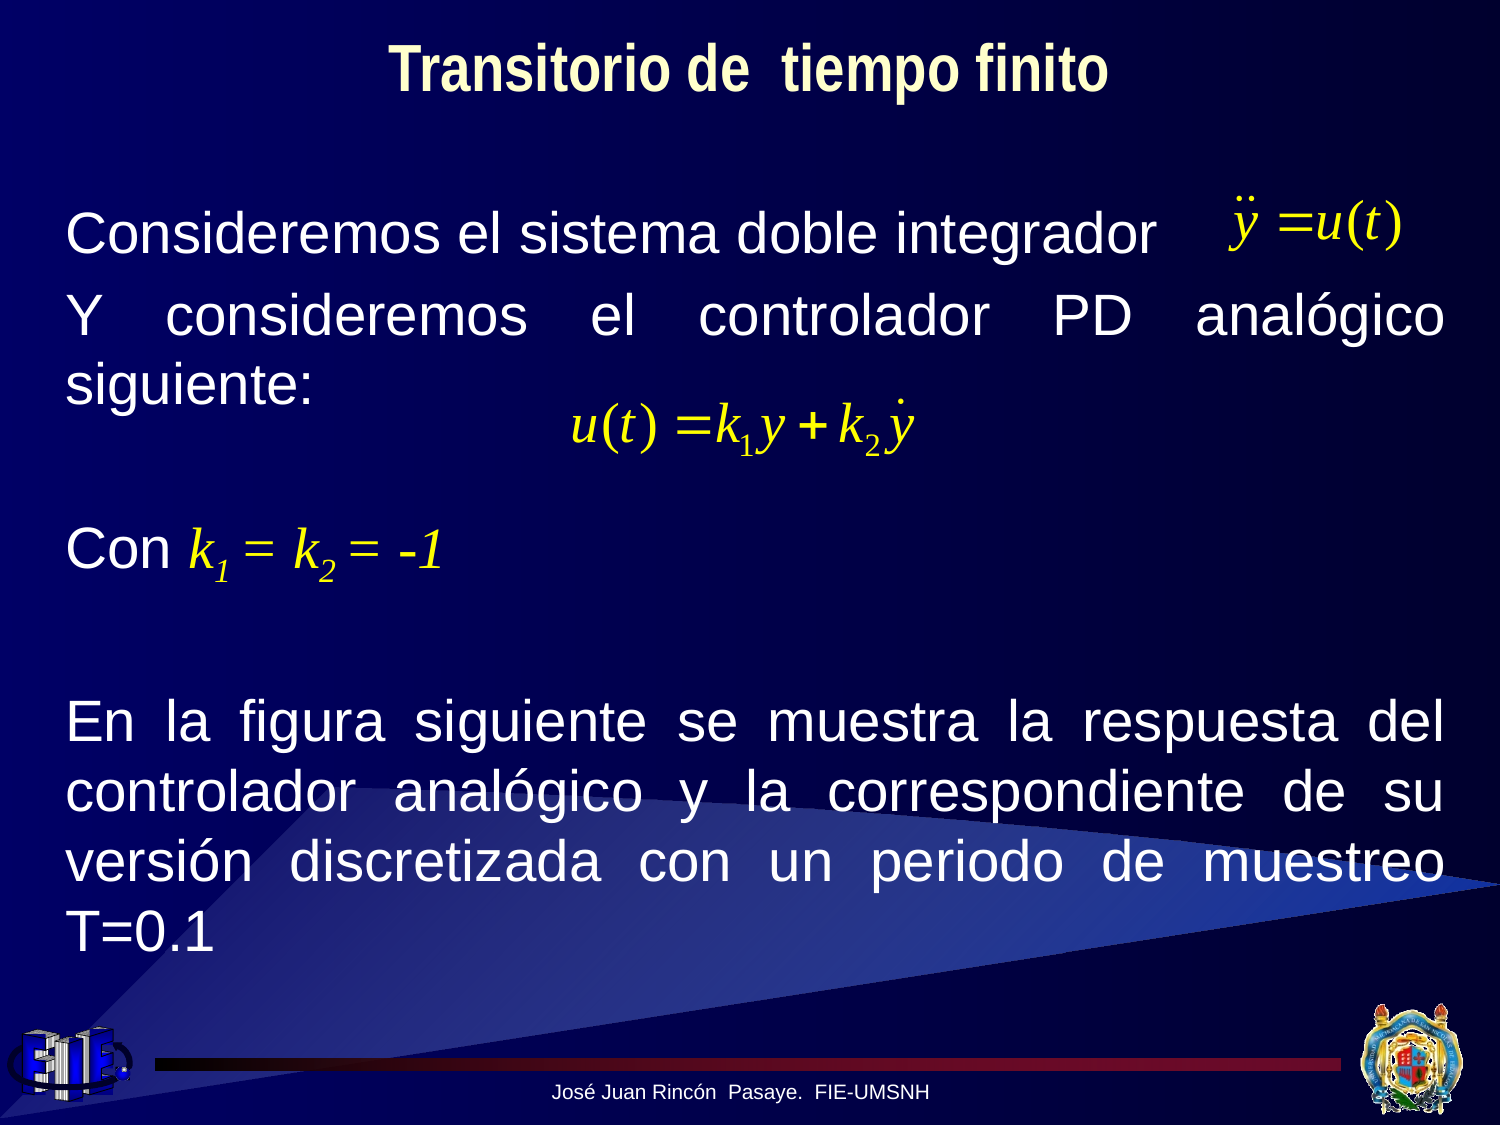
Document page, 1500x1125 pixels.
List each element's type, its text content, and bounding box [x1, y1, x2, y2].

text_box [563, 385, 928, 471]
title Transitorio de tiempo finito [87, 12, 1413, 138]
picture [1358, 999, 1463, 1119]
list Consideremos el sistema doble integrador Y consideremos el controlador PD analógico siguiente: Con k1 = k2 = -1 En la figura siguiente se muestra la respuesta del controlador analógico y la correspondiente de su versión discretizada con un periodo de muestreo T=0.1 [49, 187, 1463, 977]
footer José Juan Rincón Pasaye. FIE-UMSNH [419, 1076, 1063, 1107]
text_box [1219, 187, 1413, 263]
